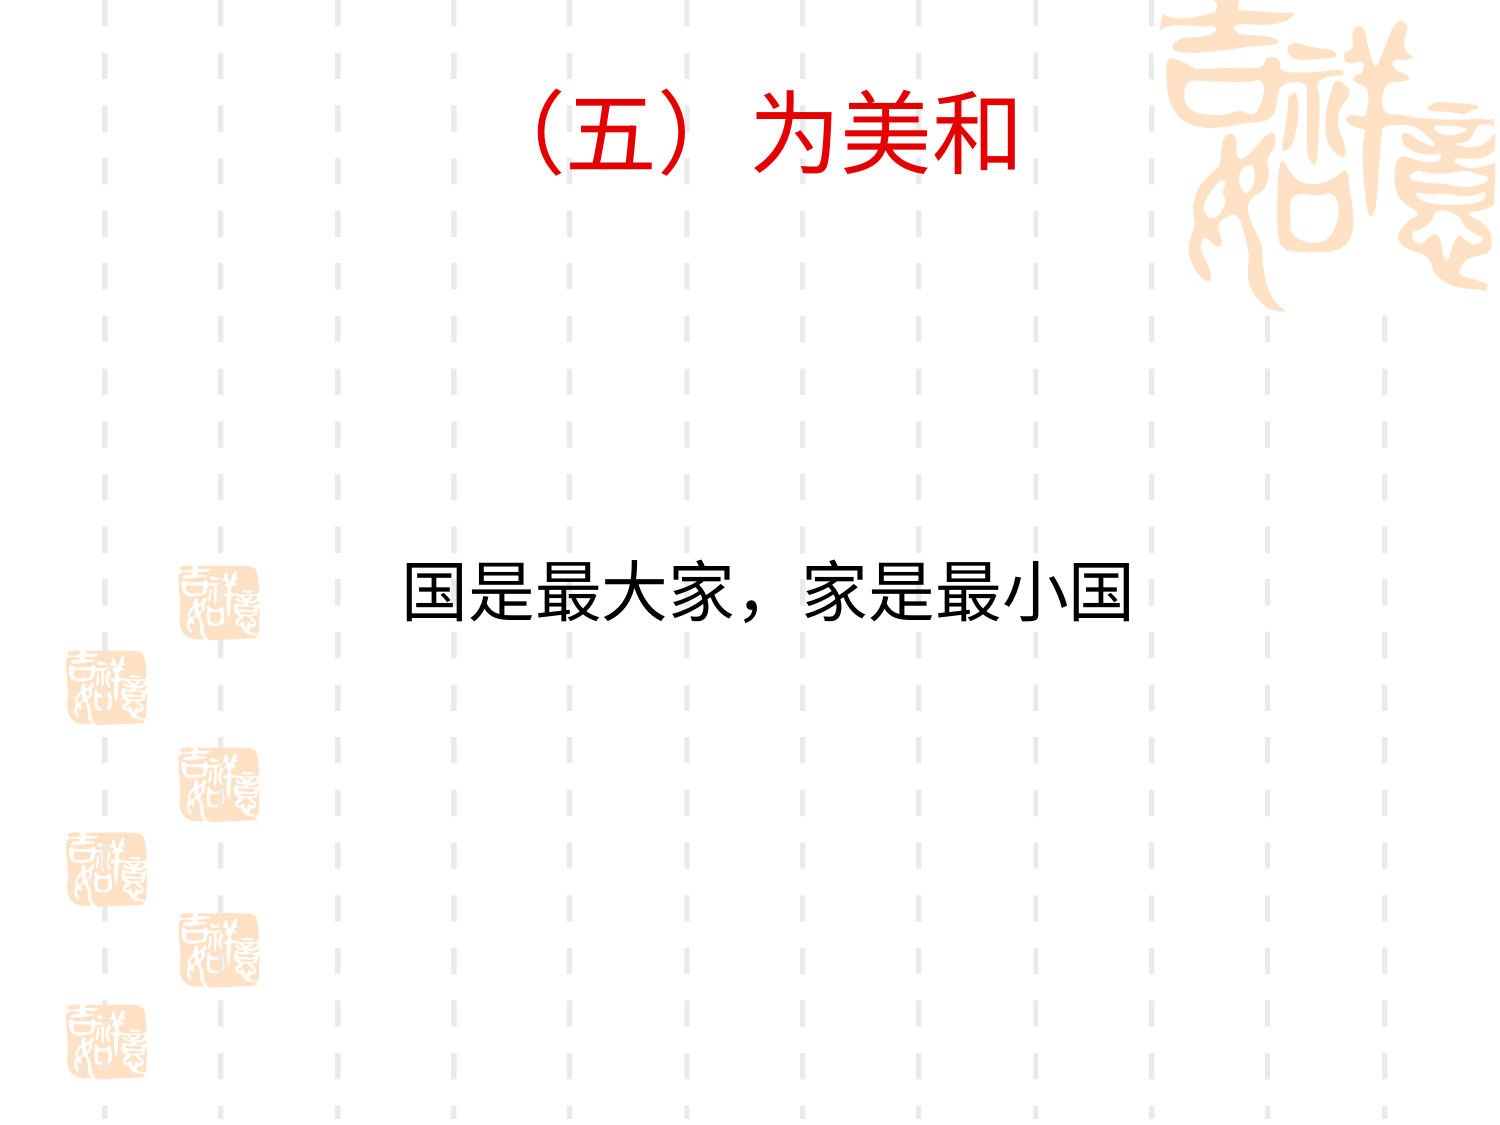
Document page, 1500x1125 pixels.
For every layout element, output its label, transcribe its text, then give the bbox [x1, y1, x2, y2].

list 国是最大家，家是最小国 [99, 262, 1438, 1001]
title （五）为美和 [48, 37, 1451, 226]
